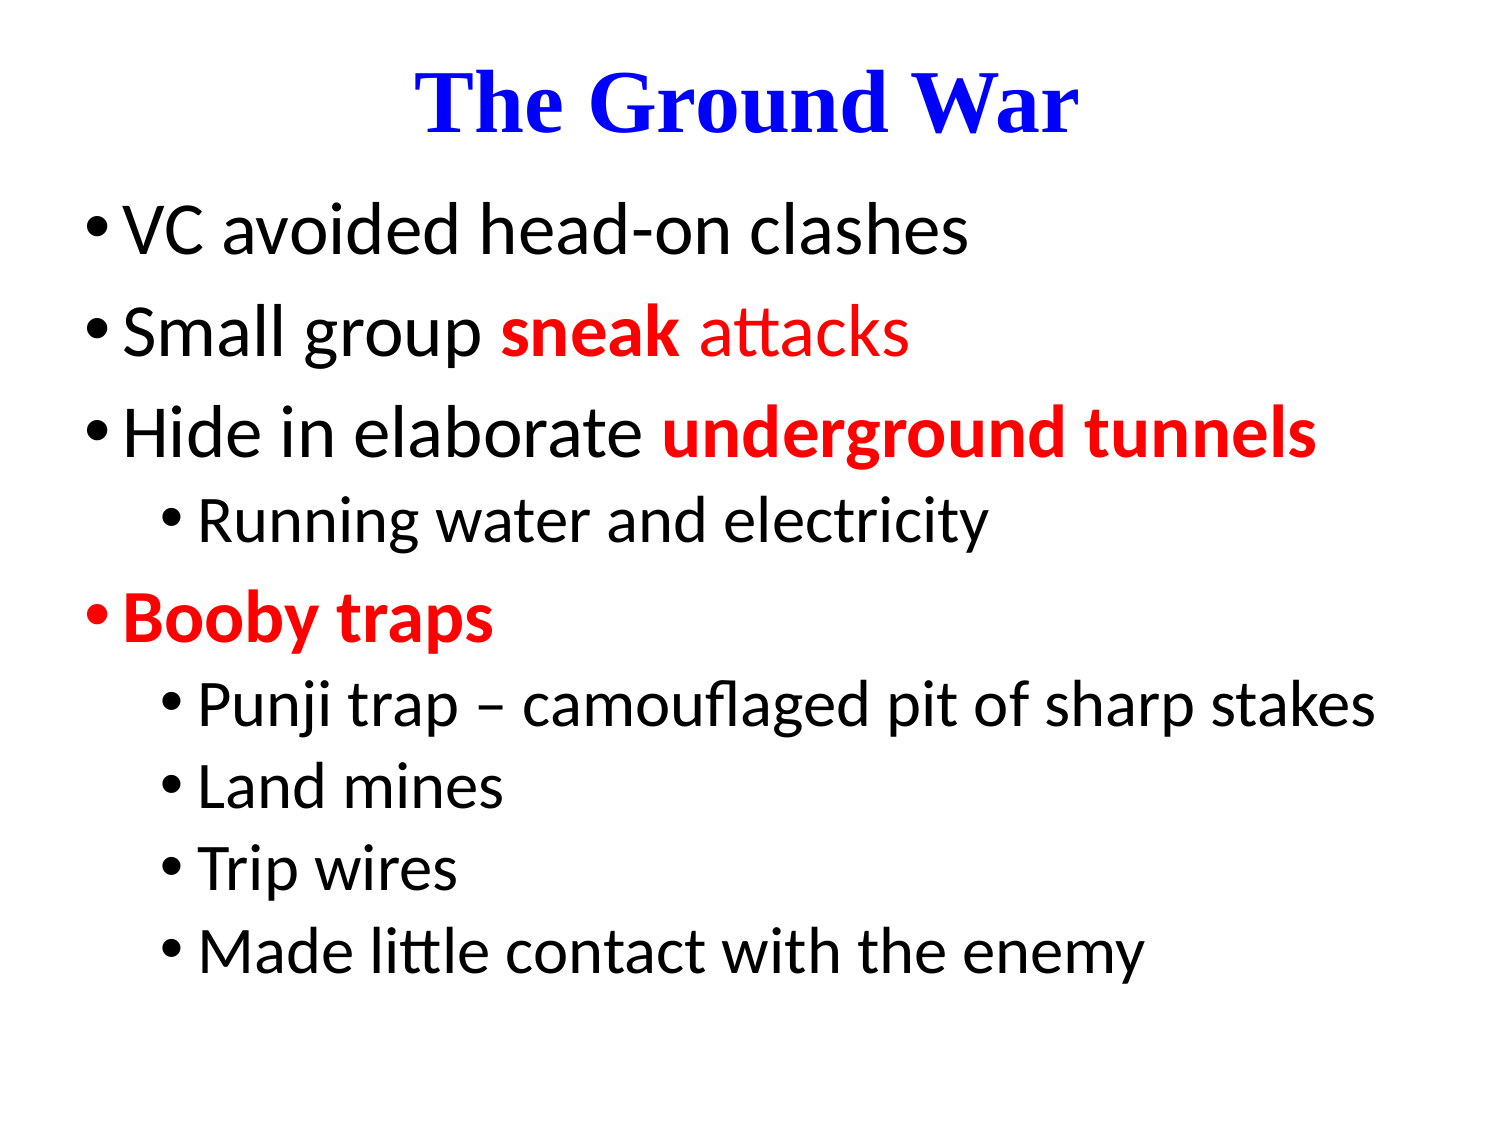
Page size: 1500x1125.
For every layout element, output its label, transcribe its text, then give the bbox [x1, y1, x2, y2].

list VC avoided head-on clashes Small group sneak attacks Hide in elaborate underground tunnels Running water and electricity Booby traps Punji trap – camouflaged pit of sharp stakes Land mines Trip wires Made little contact with the enemy [69, 182, 1394, 1065]
title The Ground War [139, 47, 1378, 160]
